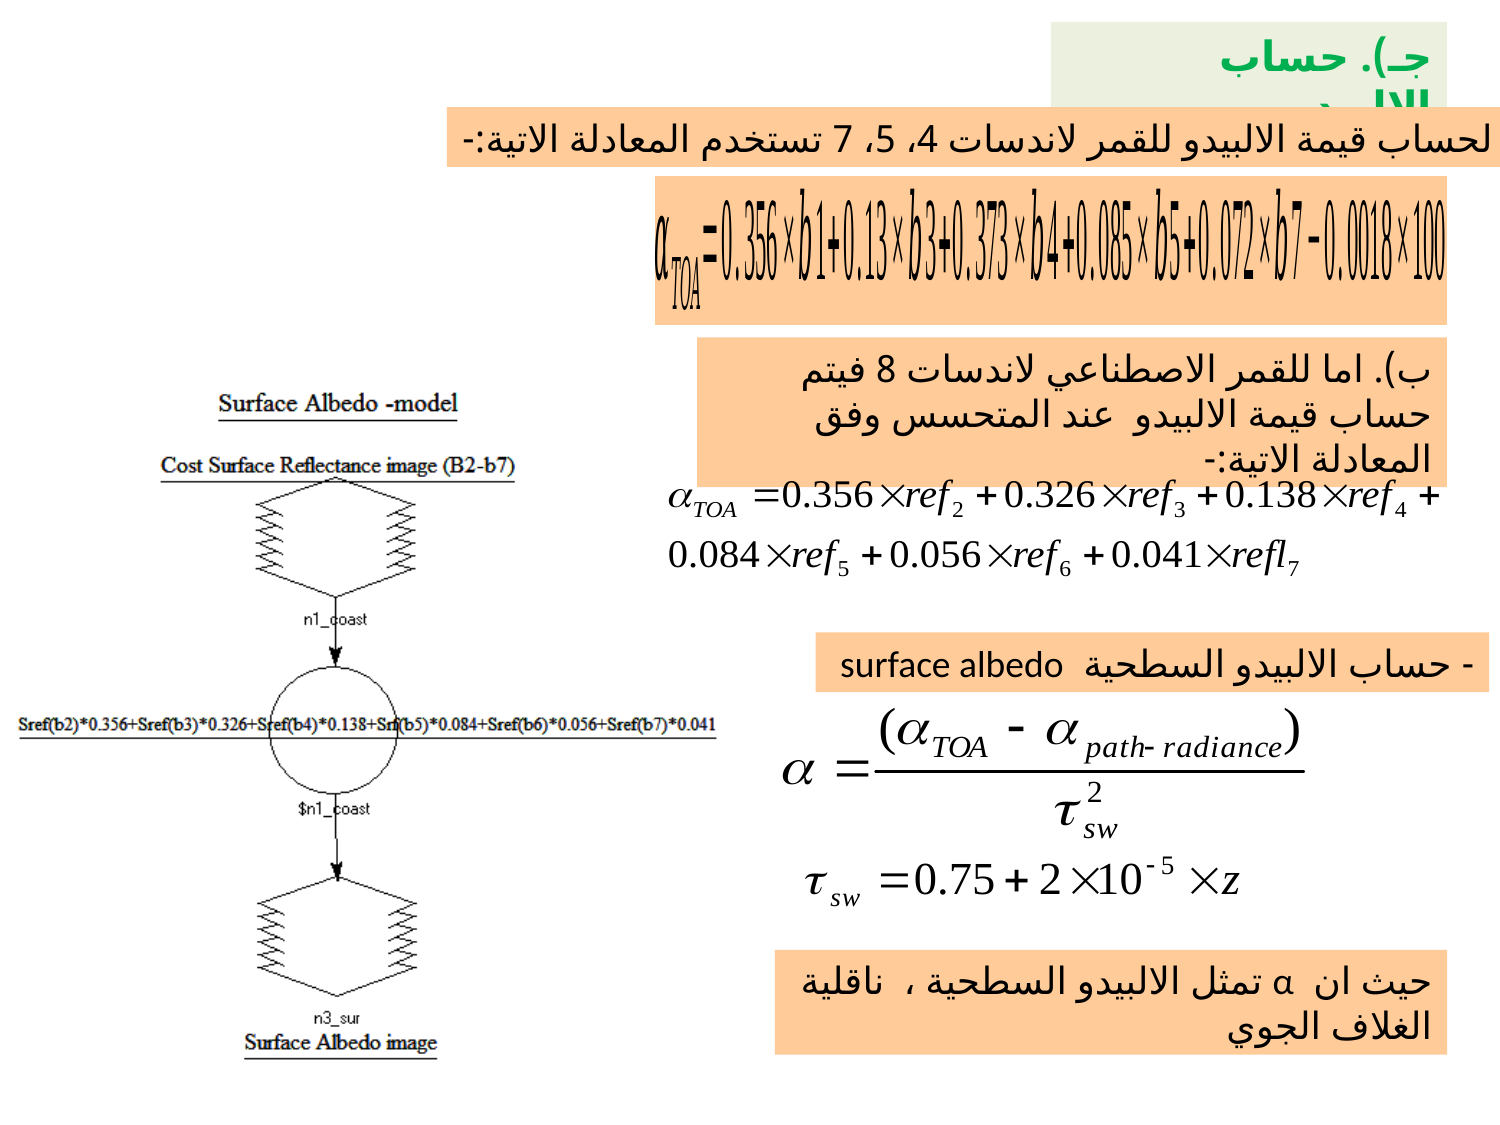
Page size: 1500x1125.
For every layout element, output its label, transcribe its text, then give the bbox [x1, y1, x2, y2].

picture [3, 382, 731, 1081]
text_box - حساب الالبيدو السطحية surface albedo [815, 632, 1490, 693]
text_box أ). لحساب قيمة الالبيدو للقمر لاندسات 4، 5، 7 تستخدم المعادلة الاتية:- [446, 107, 1500, 167]
text_box ب). اما للقمر الاصطناعي لاندسات 8 فيتم حساب قيمة الالبيدو عند المتحسس وفق المعادلة الاتية:- [697, 337, 1447, 468]
text_box جـ). حساب الالبيدو [1050, 21, 1447, 107]
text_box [662, 468, 1448, 587]
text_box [774, 692, 1316, 851]
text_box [800, 844, 1251, 918]
